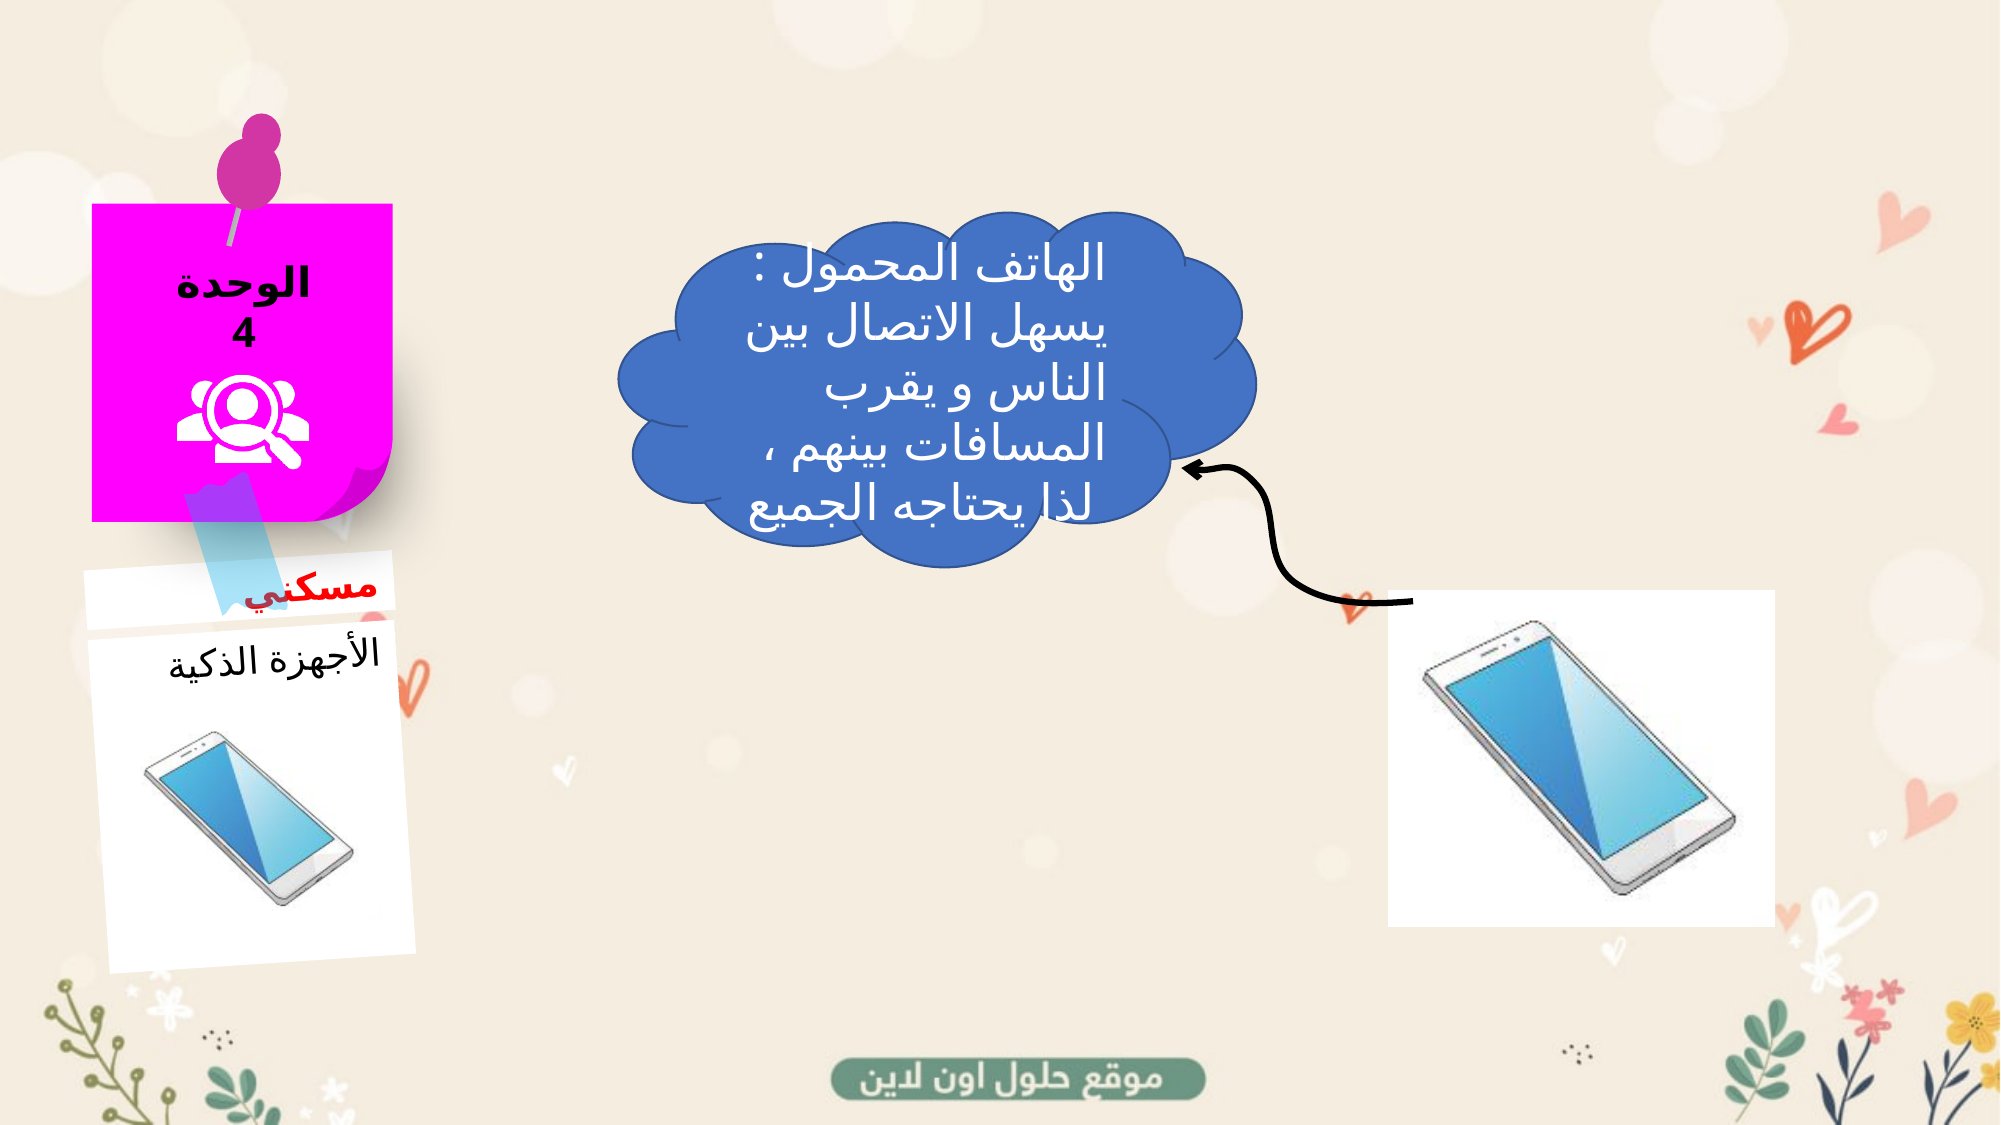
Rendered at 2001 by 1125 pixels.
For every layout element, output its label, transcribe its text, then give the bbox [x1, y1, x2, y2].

picture [0, 0, 2001, 1125]
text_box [216, 113, 281, 248]
text_box الهاتف المحمول : يسهل الاتصال بين الناس و يقرب المسافات بينهم ، لذا يحتاجه الجميع [617, 211, 1258, 569]
text_box [1181, 462, 1394, 605]
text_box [91, 203, 461, 603]
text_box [96, 603, 406, 968]
